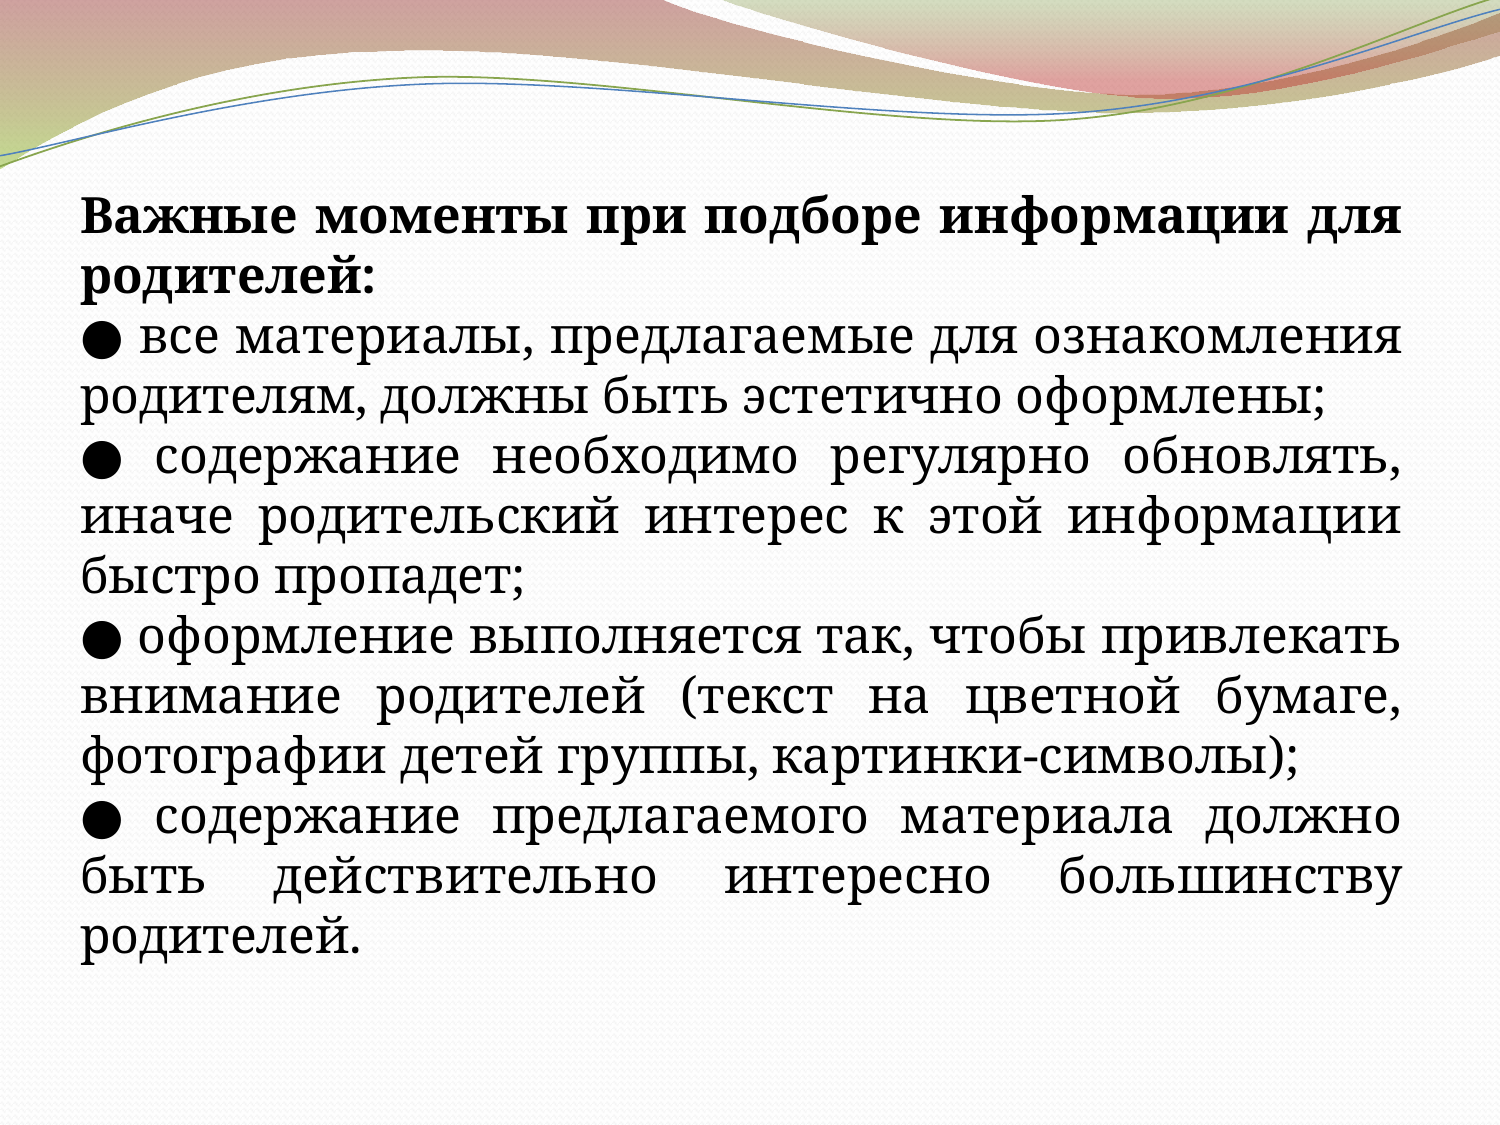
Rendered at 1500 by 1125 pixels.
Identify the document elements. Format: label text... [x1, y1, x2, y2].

text_box Важные моменты при подборе информации для родителей: ● все материалы, предлагаемые для ознакомления родителям, должны быть эстетично оформлены; ● содержание необходимо регулярно обновлять, иначе родительский интерес к этой информации быстро пропадет; ● оформление выполняется так, чтобы привлекать внимание родителей (текст на цветной бумаге, фотографии детей группы, картинки-символы); ● содержание предлагаемого материала должно быть действительно интересно большинству родителей. [64, 176, 1418, 972]
